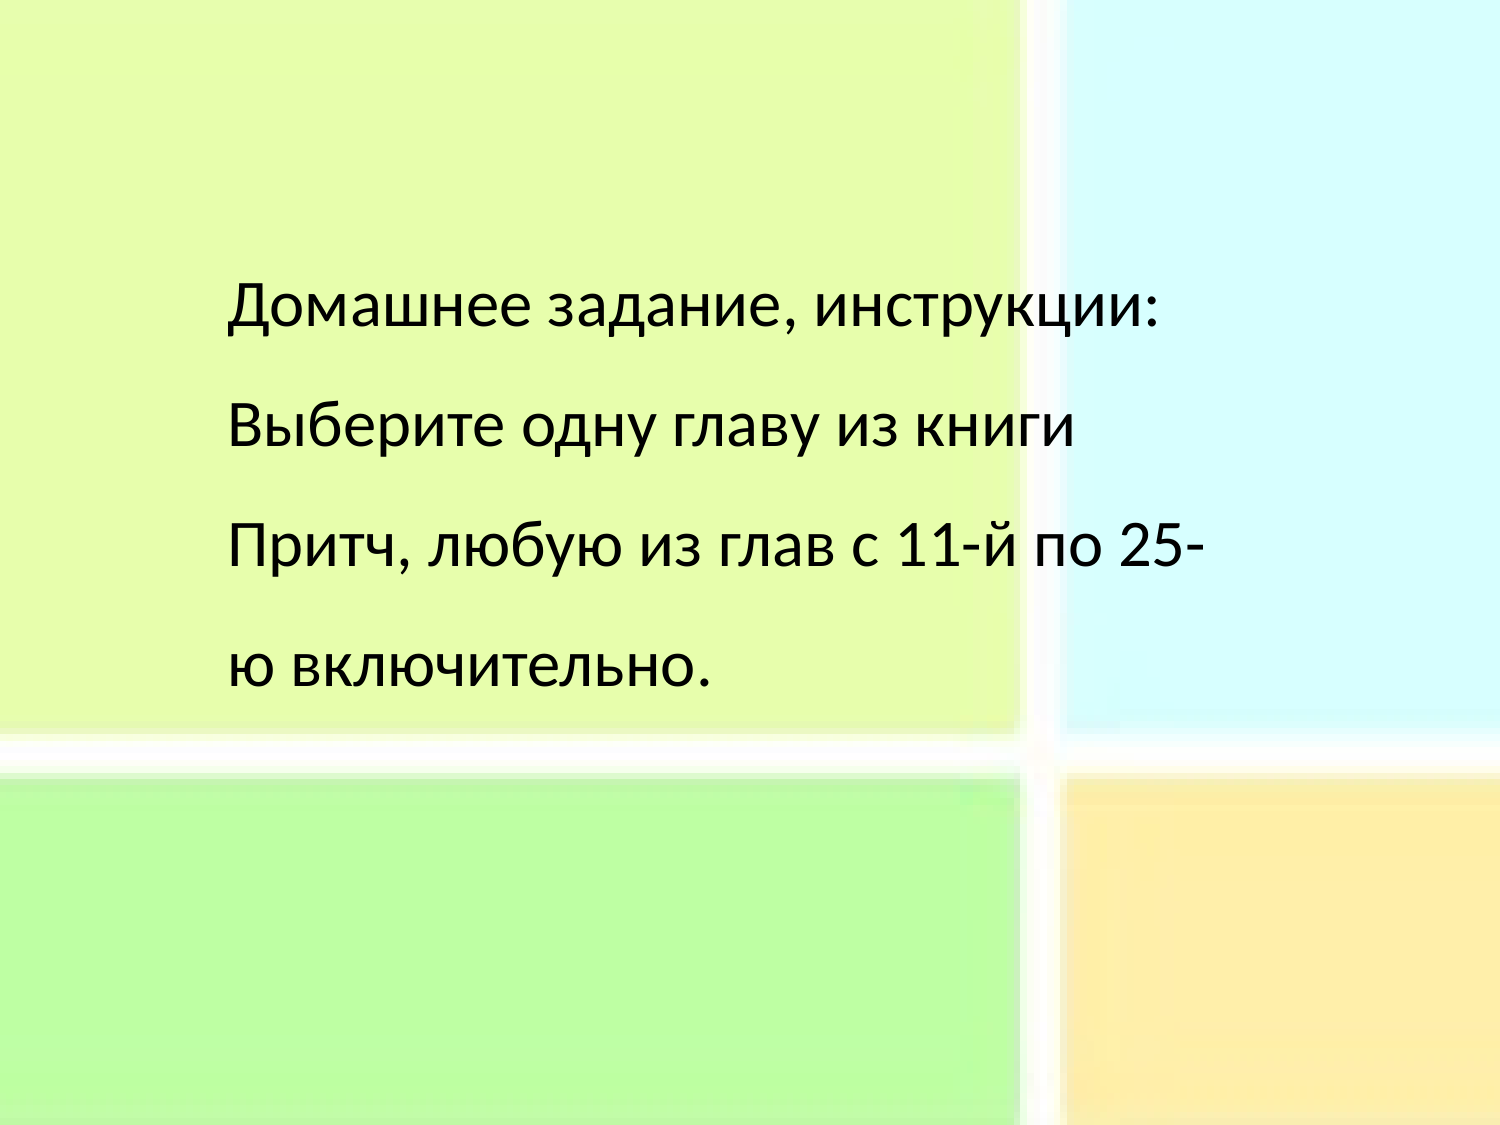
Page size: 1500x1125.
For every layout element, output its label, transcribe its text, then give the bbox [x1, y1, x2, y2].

text_box Домашнее задание, инструкции: Выберите одну главу из книги Притч, любую из глав с 11-й по 25-ю включительно. [212, 212, 1225, 707]
picture [0, 0, 1500, 1125]
